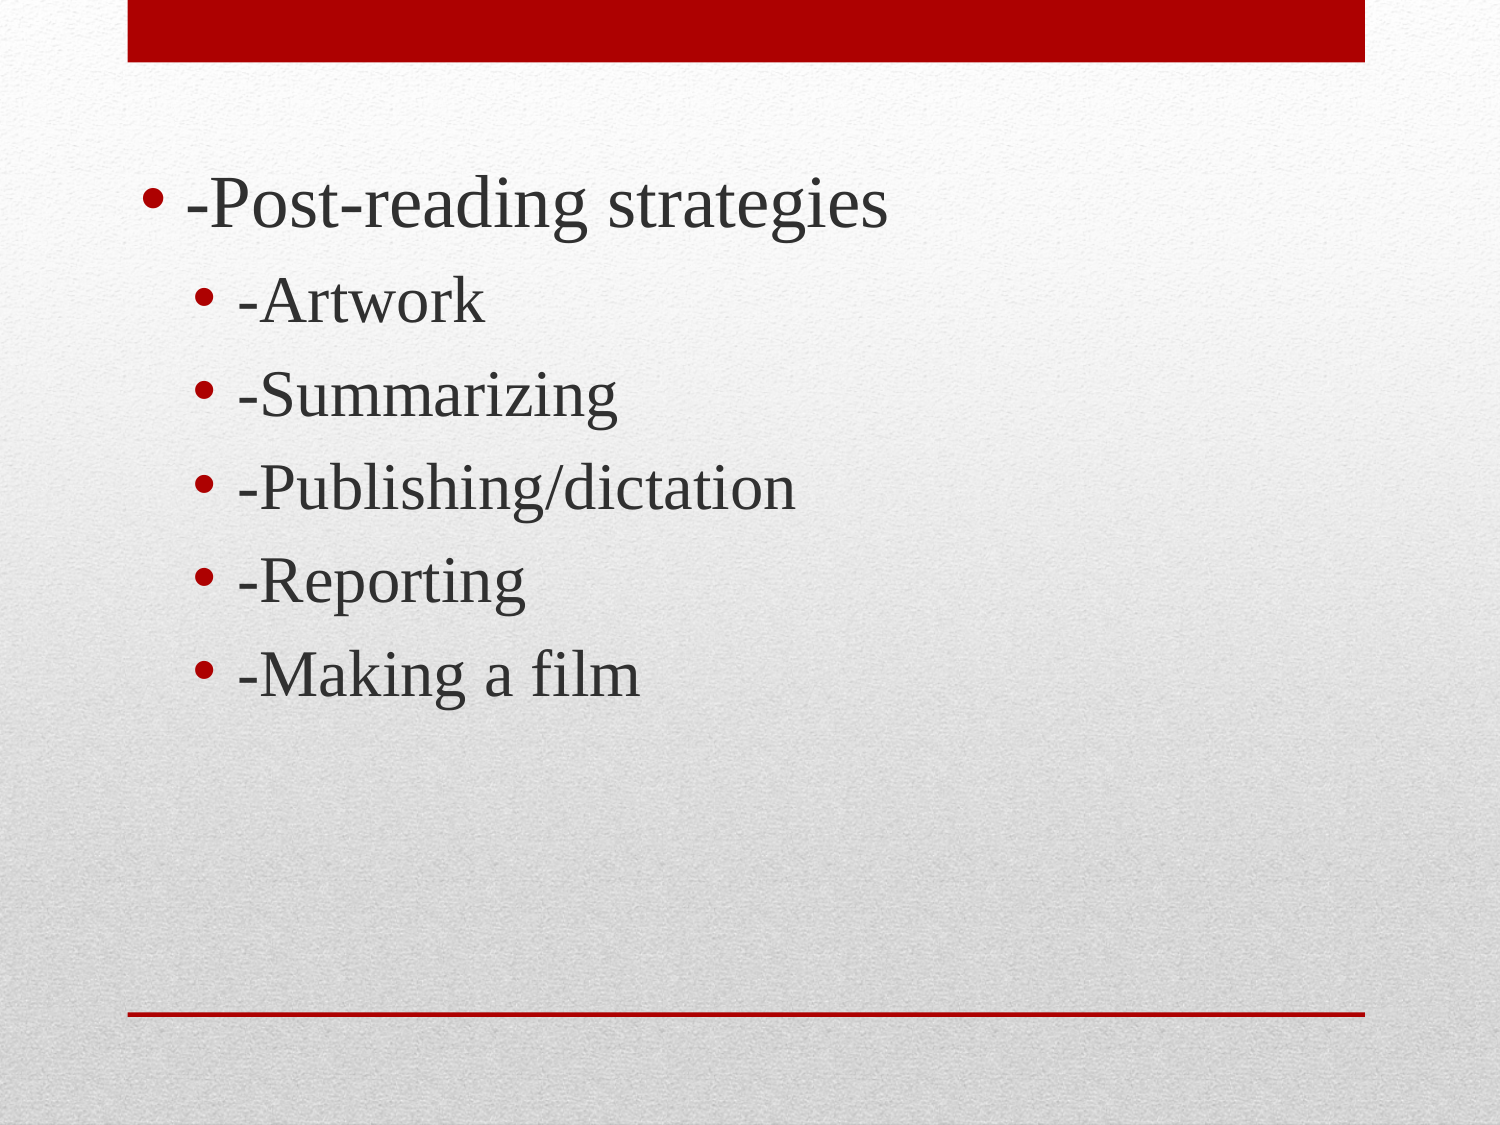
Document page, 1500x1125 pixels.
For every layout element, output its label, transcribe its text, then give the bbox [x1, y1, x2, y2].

list -Post-reading strategies -Artwork -Summarizing -Publishing/dictation -Reporting -Making a film [125, 112, 1363, 750]
